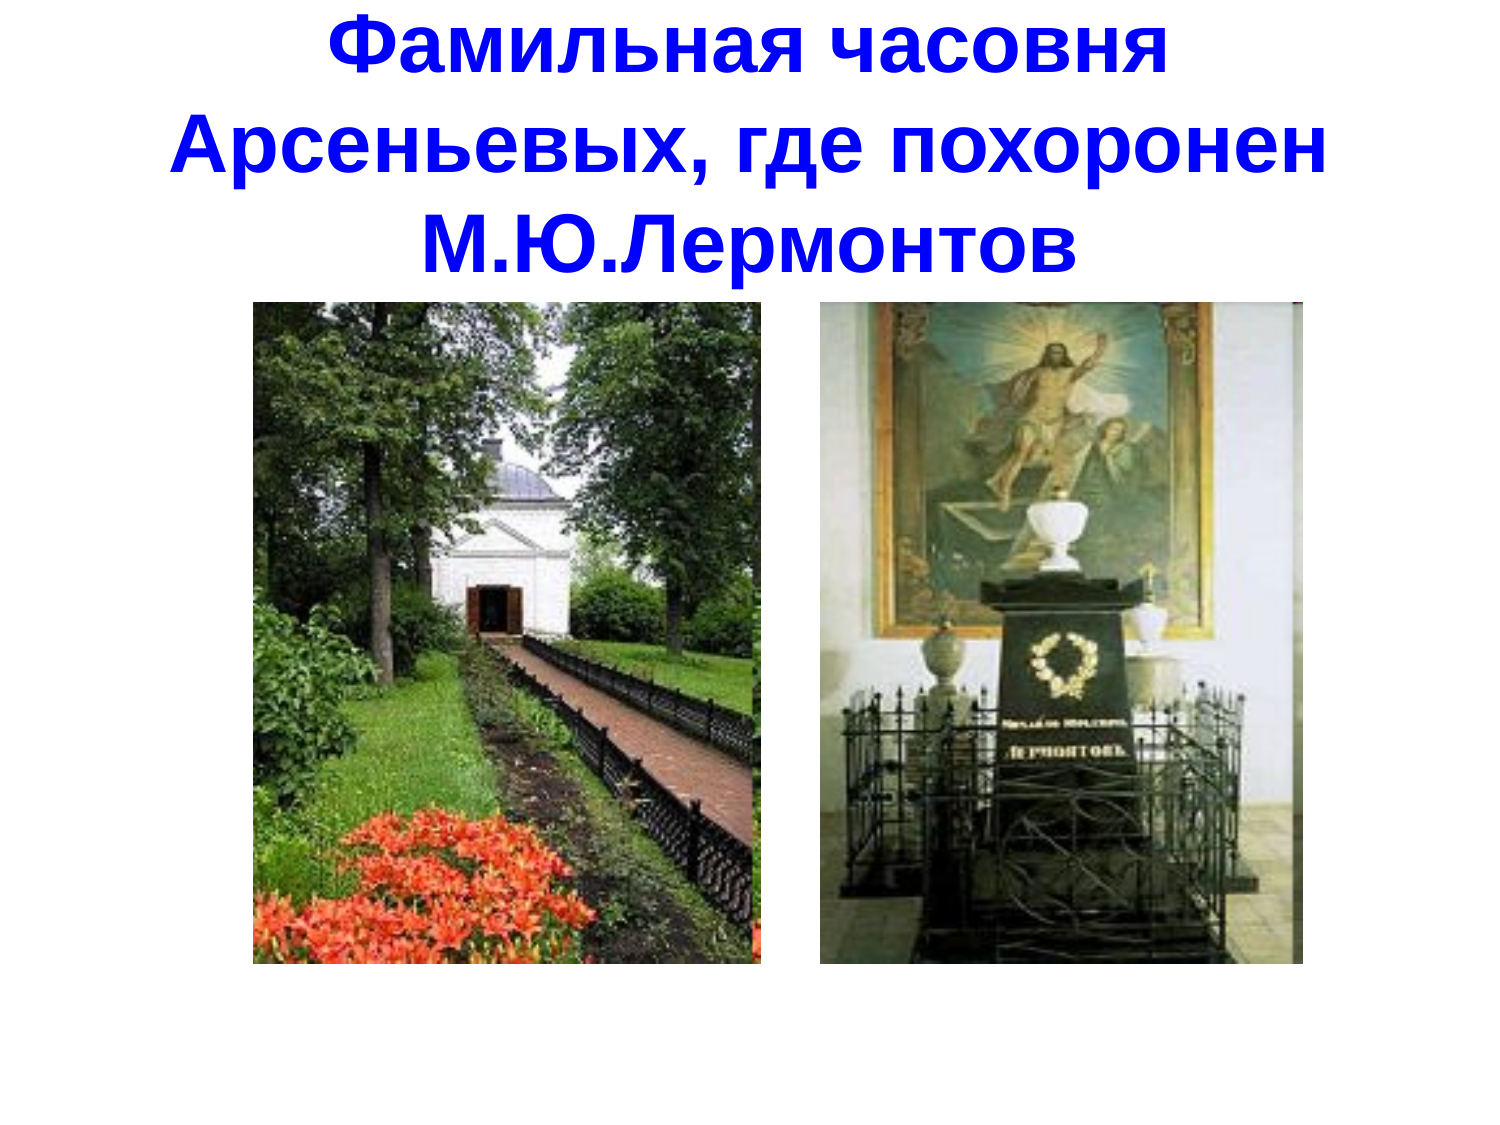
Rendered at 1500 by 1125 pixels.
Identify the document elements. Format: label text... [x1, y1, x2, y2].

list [820, 302, 1303, 965]
title Фамильная часовня Арсеньевых, где похоронен М.Ю.Лермонтов [74, 44, 1426, 233]
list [253, 302, 761, 965]
